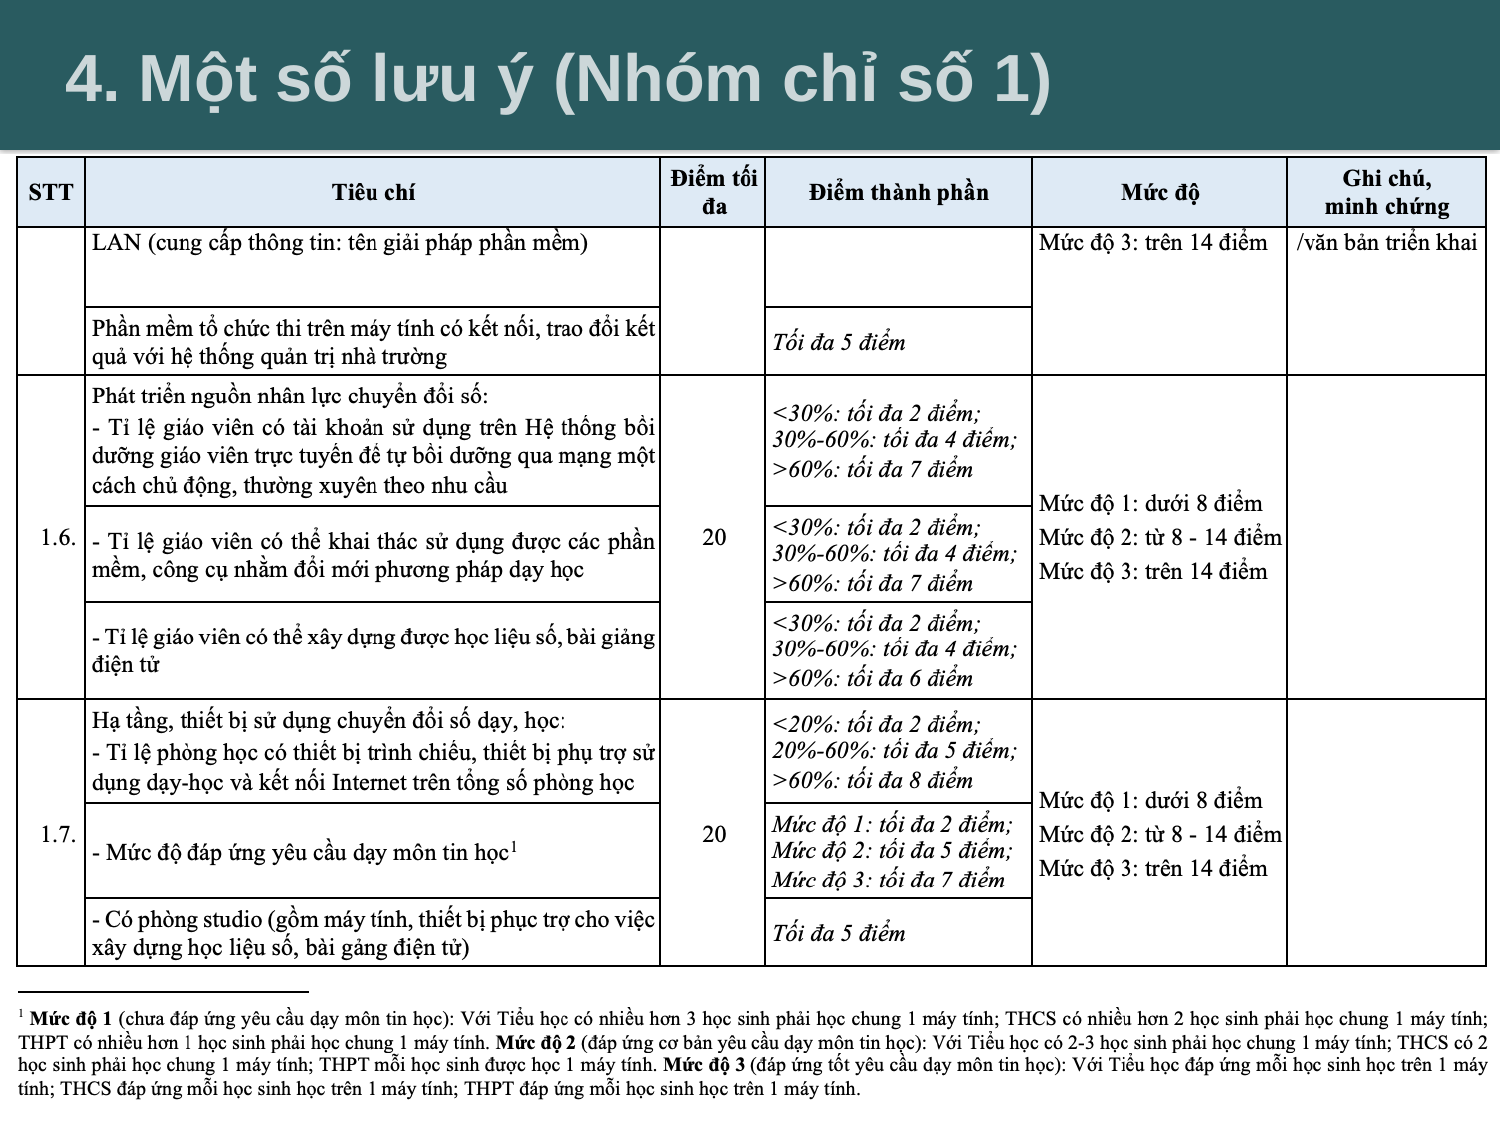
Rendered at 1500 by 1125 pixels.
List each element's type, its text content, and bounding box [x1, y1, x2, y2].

picture [0, 154, 1500, 1125]
title 4. Một số lưu ý (Nhóm chỉ số 1) [50, 6, 1363, 143]
